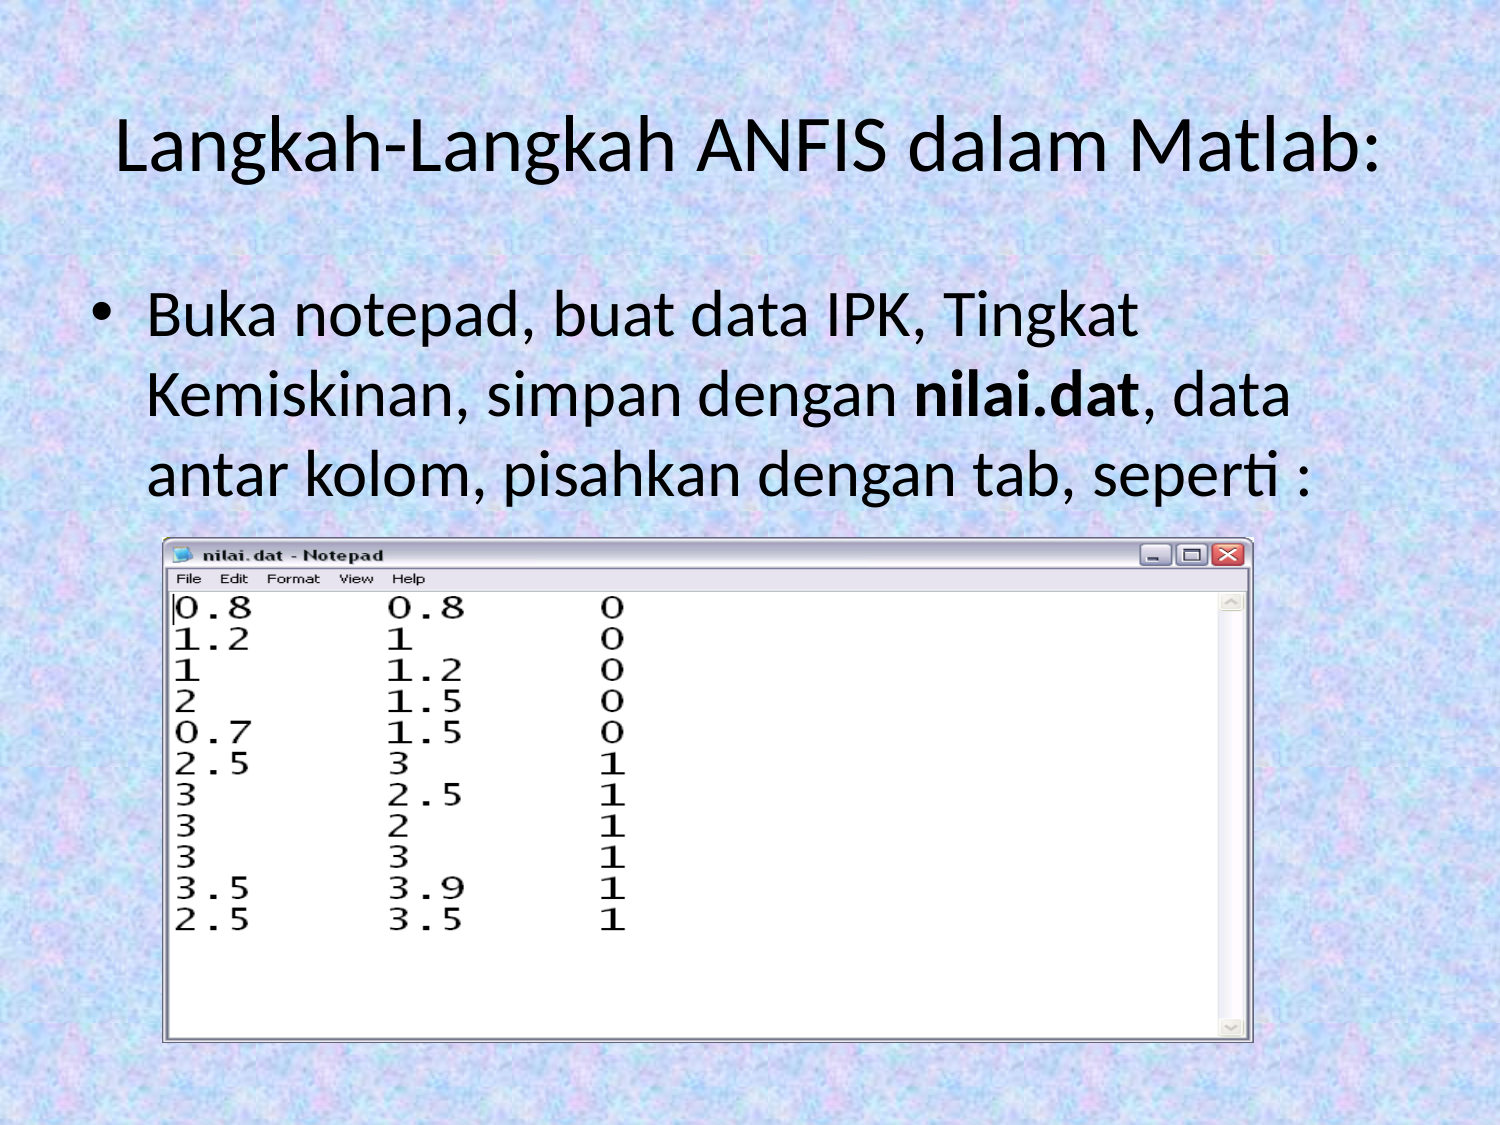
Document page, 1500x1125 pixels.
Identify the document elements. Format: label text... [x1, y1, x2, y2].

list Buka notepad, buat data IPK, Tingkat Kemiskinan, simpan dengan nilai.dat, data antar kolom, pisahkan dengan tab, seperti : [75, 262, 1425, 1005]
picture [0, 0, 1500, 1125]
title Langkah-Langkah ANFIS dalam Matlab: [75, 45, 1425, 233]
